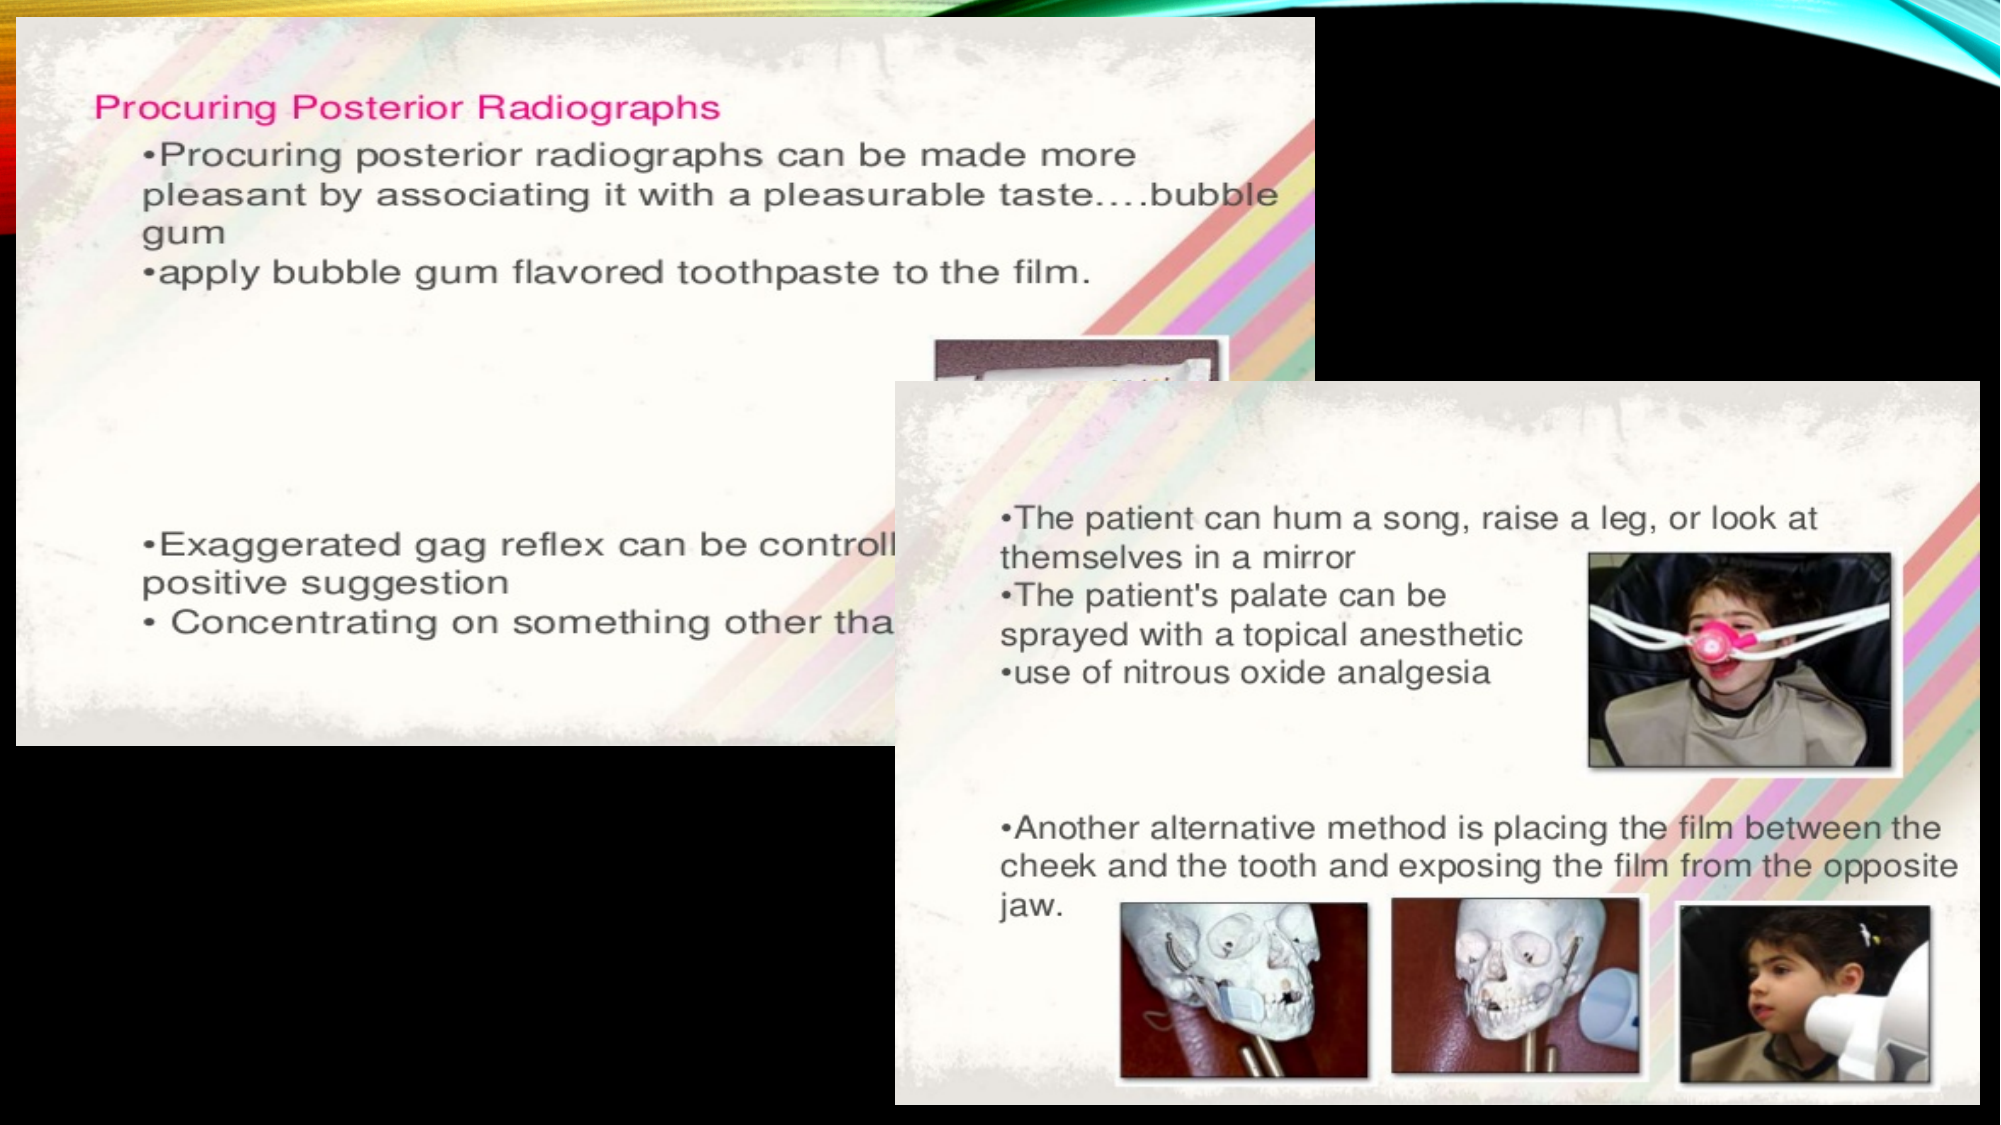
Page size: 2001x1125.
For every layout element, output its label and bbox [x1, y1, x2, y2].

list [16, 17, 1315, 747]
picture [0, 0, 2000, 237]
picture [895, 381, 1980, 1106]
